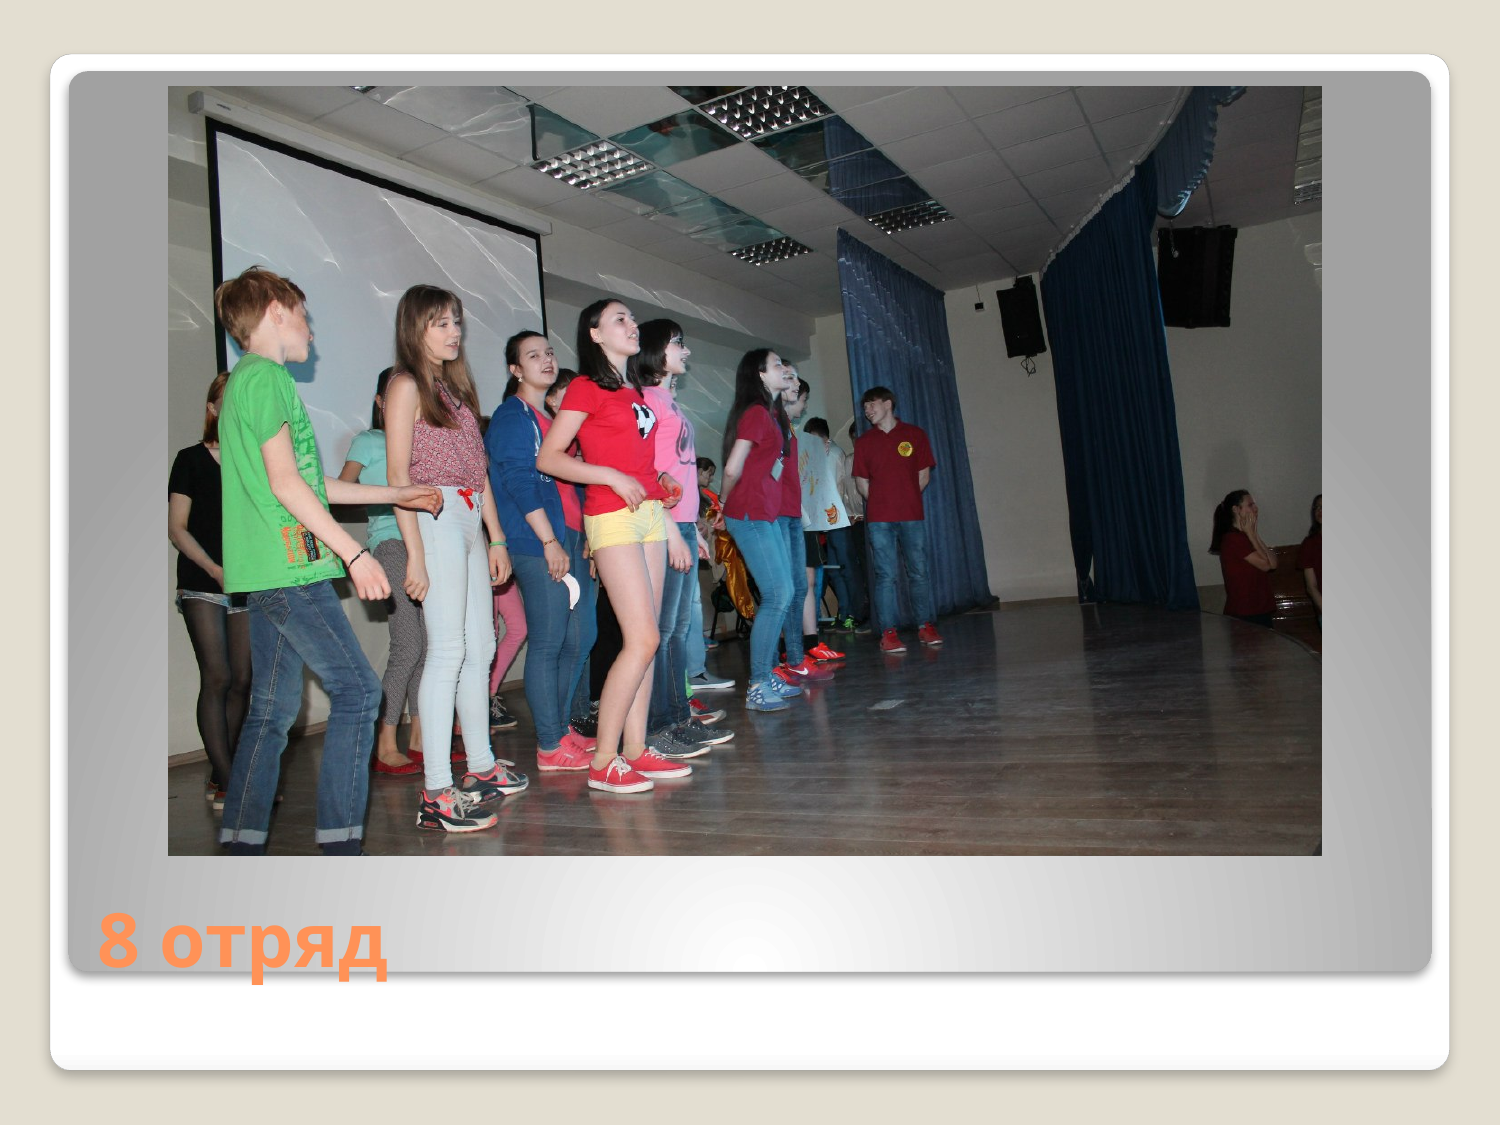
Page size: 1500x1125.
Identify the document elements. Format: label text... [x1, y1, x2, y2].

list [168, 86, 1323, 856]
title 8 отряд [82, 817, 1425, 990]
